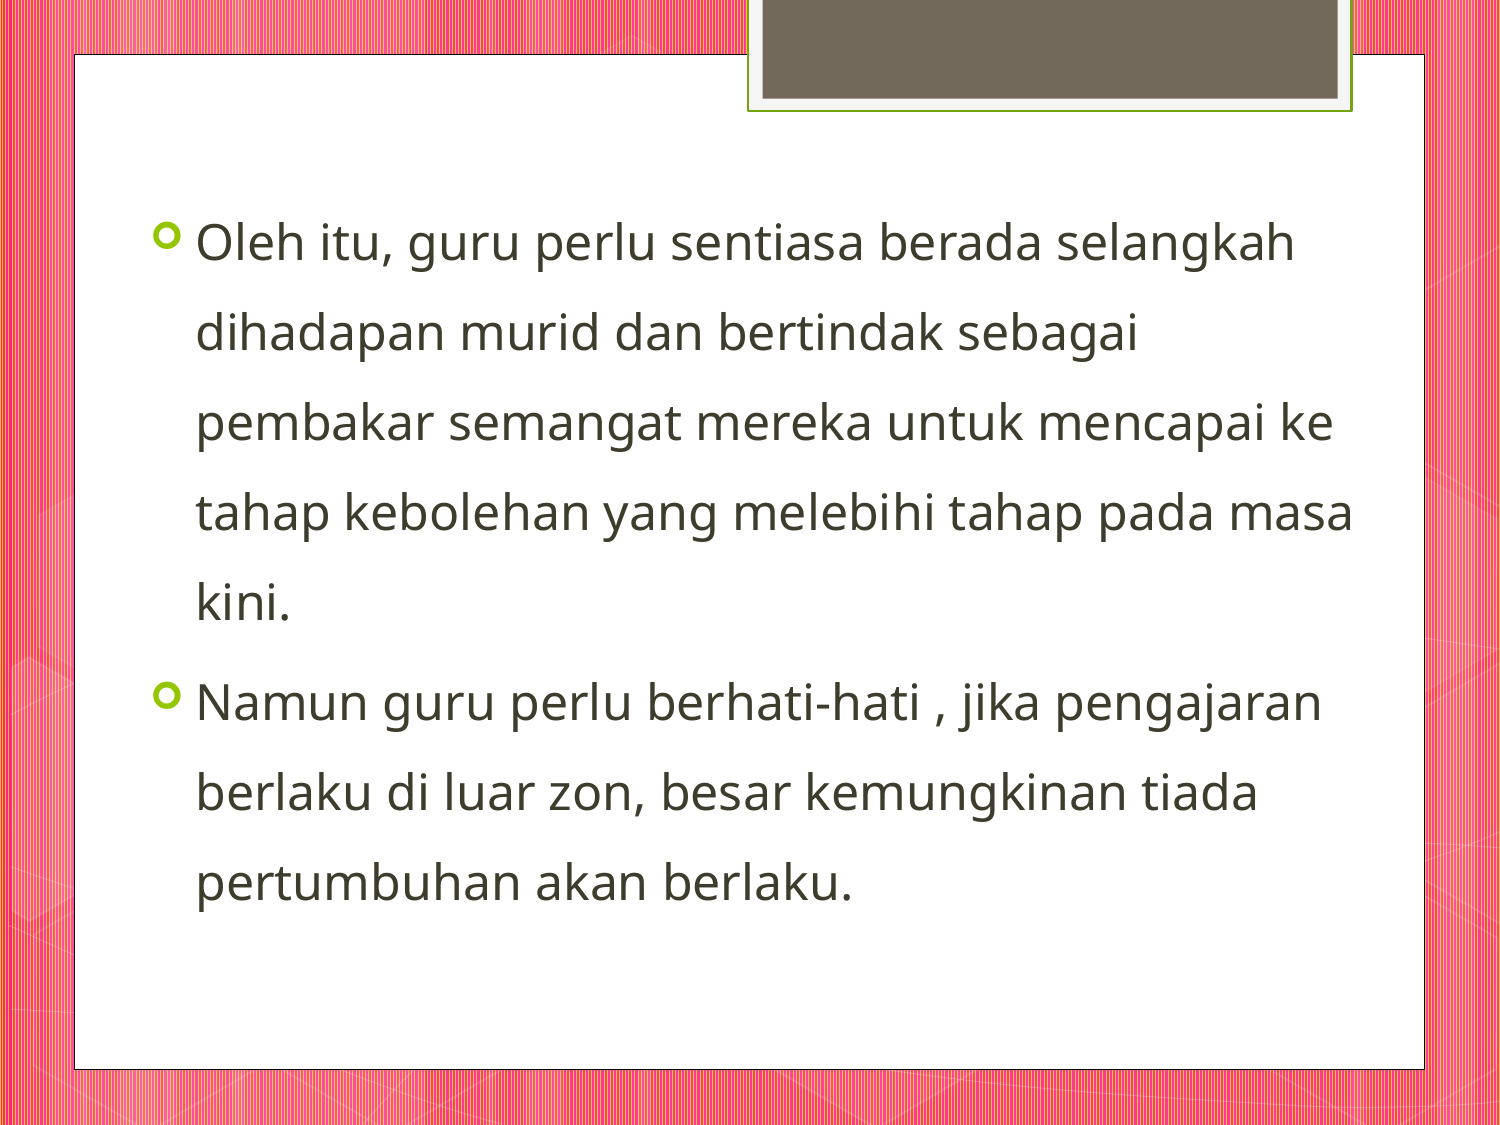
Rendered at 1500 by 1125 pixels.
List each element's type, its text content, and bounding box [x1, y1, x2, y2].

list Oleh itu, guru perlu sentiasa berada selangkah dihadapan murid dan bertindak sebagai pembakar semangat mereka untuk mencapai ke tahap kebolehan yang melebihi tahap pada masa kini. Namun guru perlu berhati-hati , jika pengajaran berlaku di luar zon, besar kemungkinan tiada pertumbuhan akan berlaku. [123, 172, 1376, 957]
